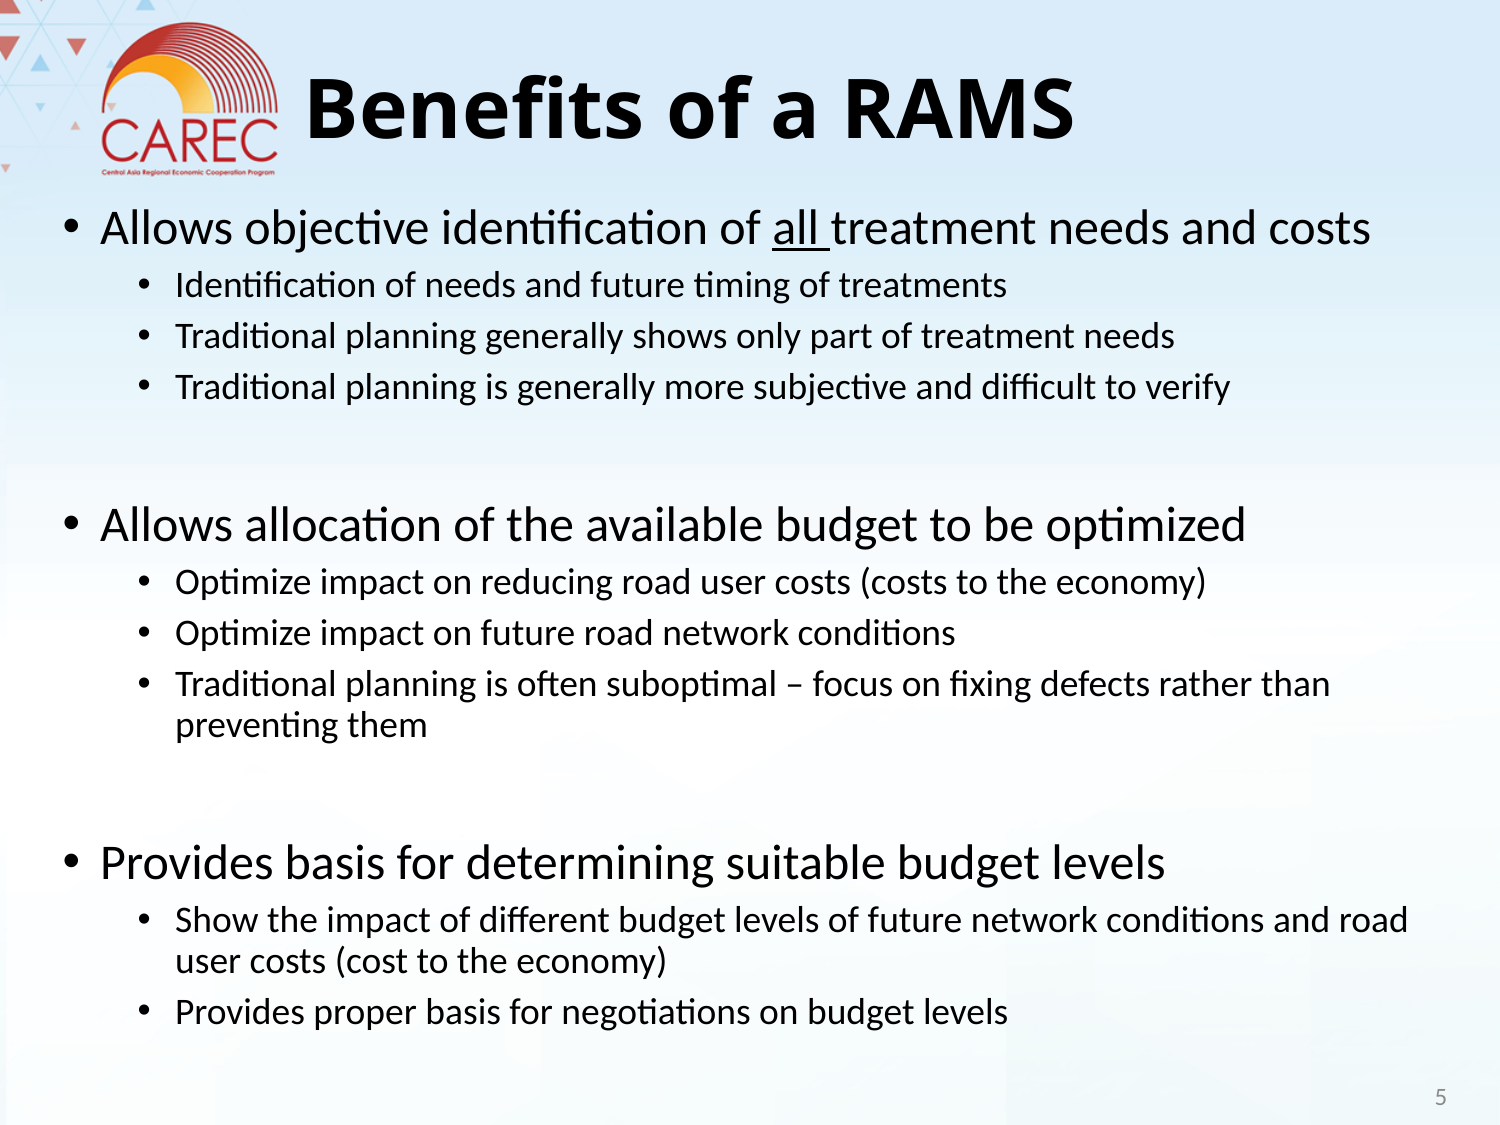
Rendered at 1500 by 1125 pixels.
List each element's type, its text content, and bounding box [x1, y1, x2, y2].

list Allows objective identification of all treatment needs and costs Identification of needs and future timing of treatments Traditional planning generally shows only part of treatment needs Traditional planning is generally more subjective and difficult to verify Allows allocation of the available budget to be optimized Optimize impact on reducing road user costs (costs to the economy) Optimize impact on future road network conditions Traditional planning is often suboptimal – focus on fixing defects rather than preventing them Provides basis for determining suitable budget levels Show the impact of different budget levels of future network conditions and road user costs (cost to the economy) Provides proper basis for negotiations on budget levels [47, 193, 1500, 1053]
picture [0, 0, 1500, 1125]
slide_number 5 [1381, 1065, 1500, 1125]
title Benefits of a RAMS [288, 59, 1500, 164]
